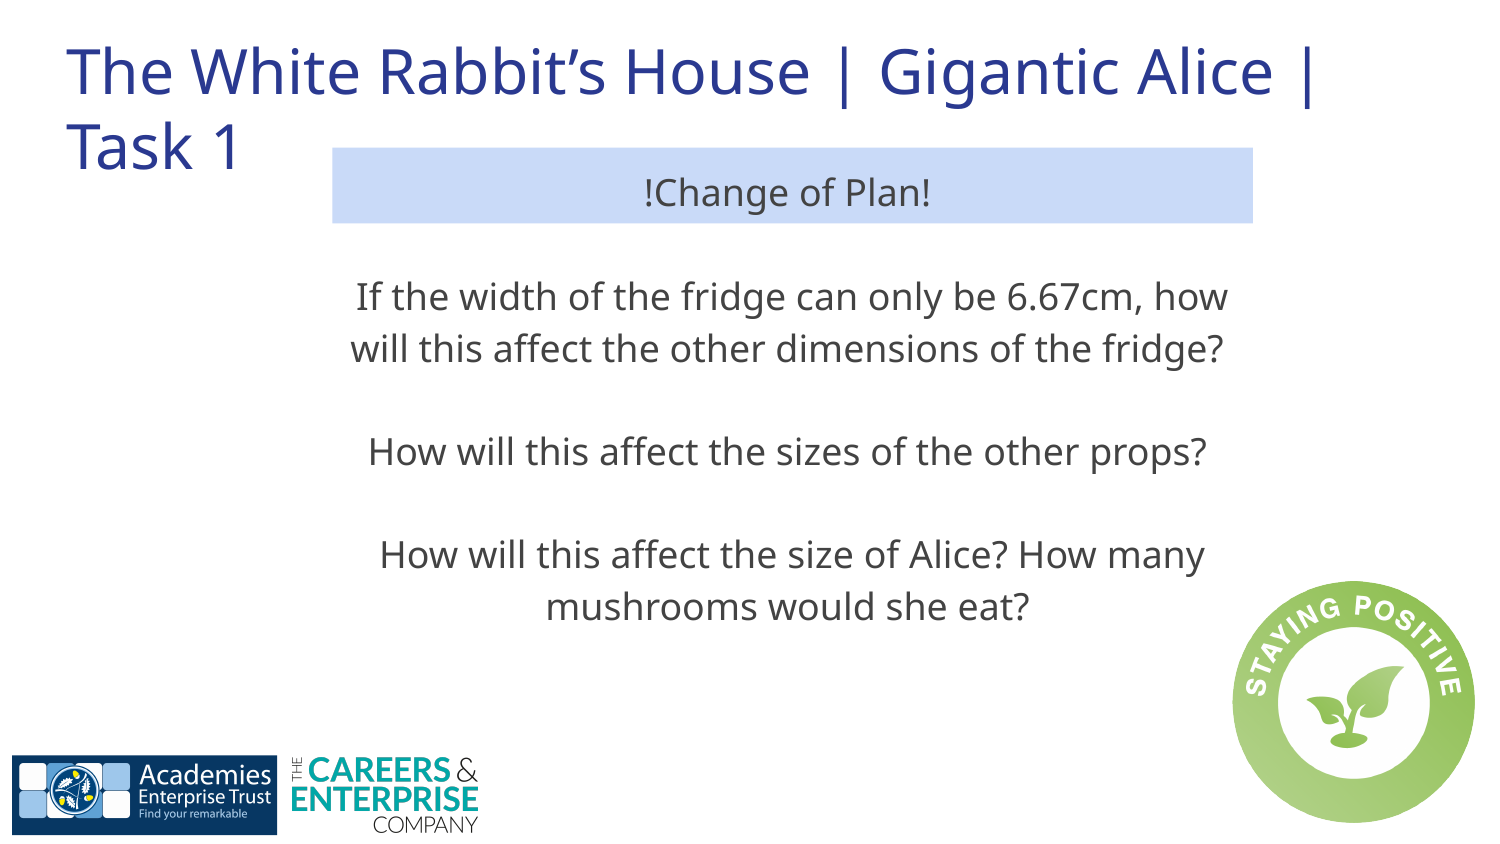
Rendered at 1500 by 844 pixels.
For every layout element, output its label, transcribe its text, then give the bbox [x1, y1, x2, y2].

picture [292, 757, 478, 833]
picture [1231, 581, 1475, 824]
text_box !Change of Plan! If the width of the fridge can only be 6.67cm, how will this affect the other dimensions of the fridge? How will this affect the sizes of the other props? How will this affect the size of Alice? How many mushrooms would she eat? [332, 147, 1253, 224]
picture [12, 756, 278, 827]
title The White Rabbit’s House | Gigantic Alice | Task 1 [51, 17, 1415, 117]
